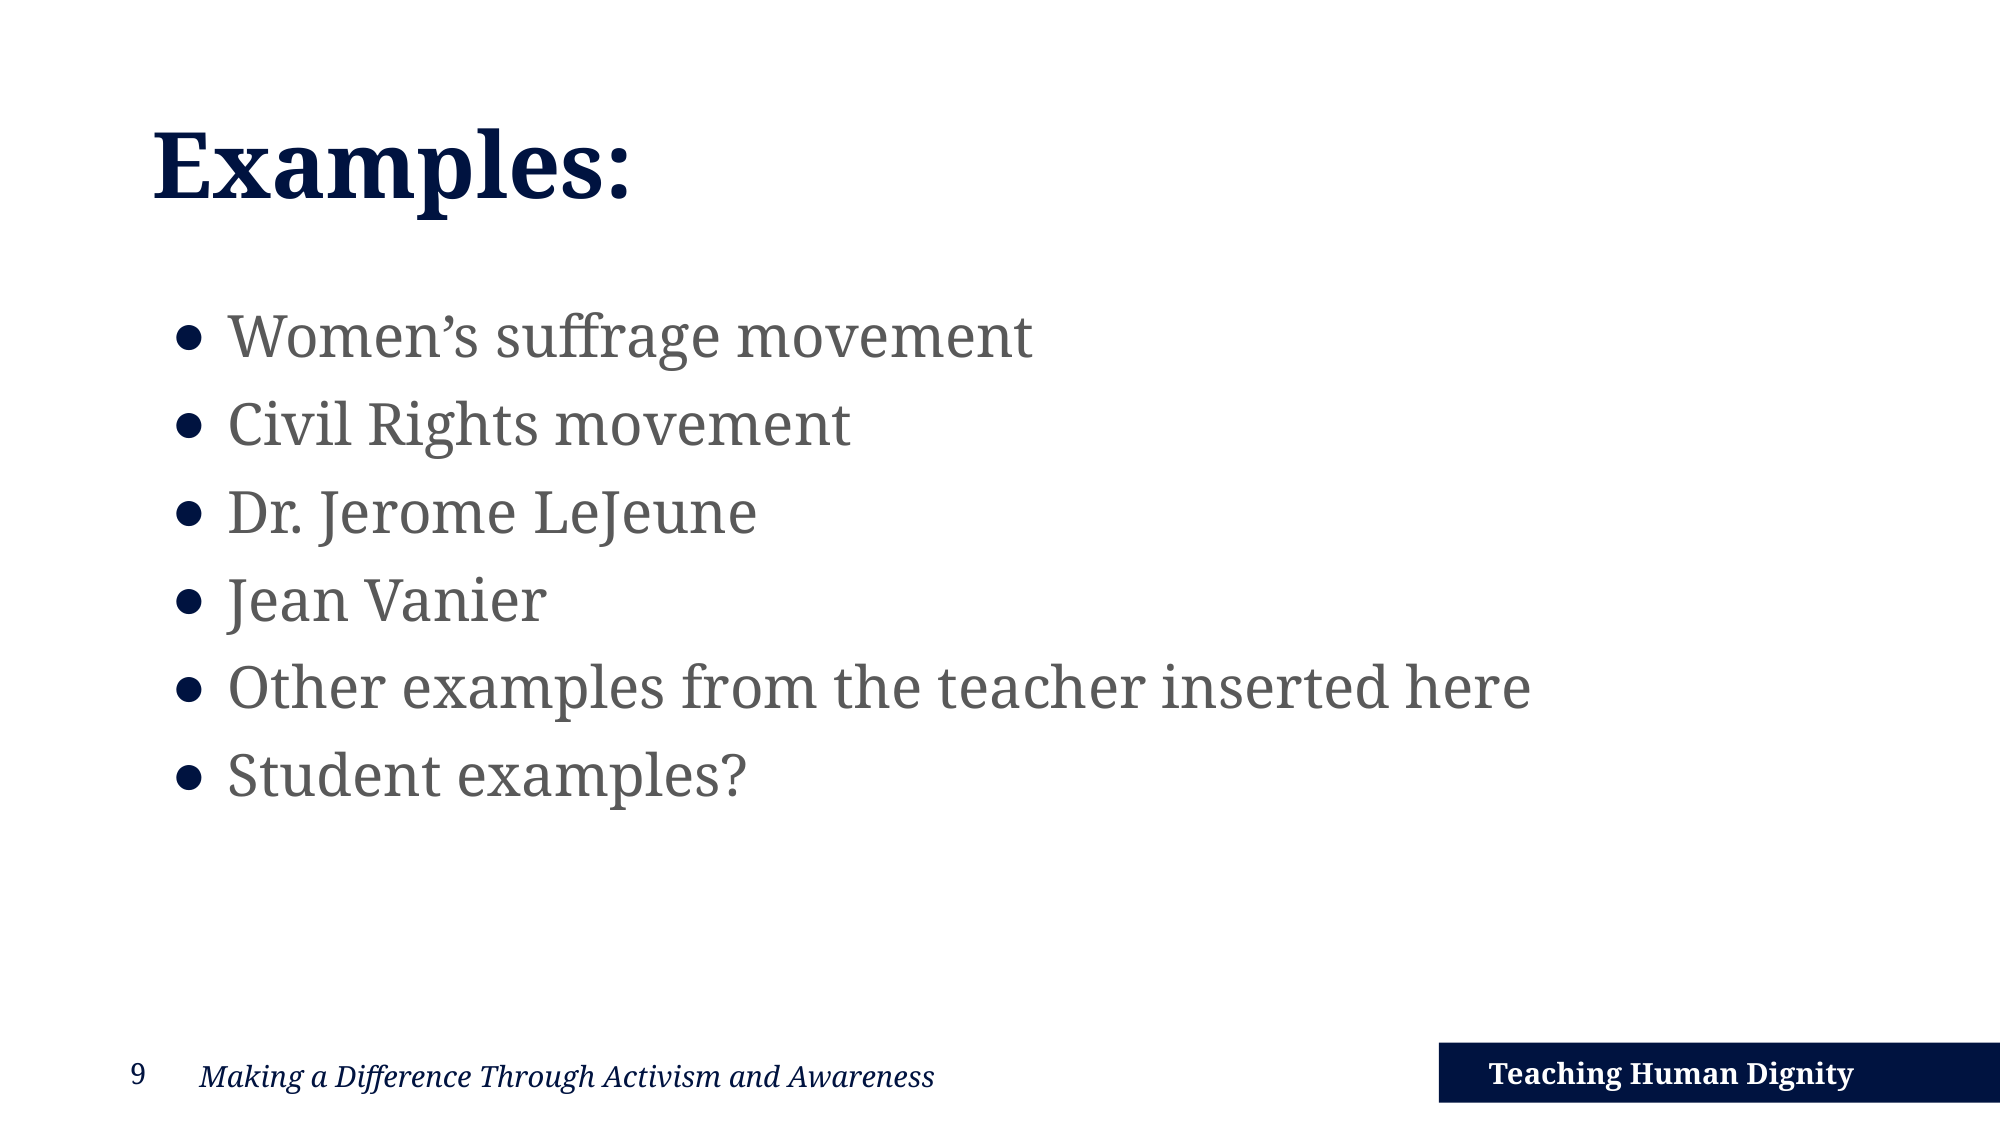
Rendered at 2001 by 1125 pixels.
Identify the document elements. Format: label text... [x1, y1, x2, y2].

list Women’s suffrage movement Civil Rights movement Dr. Jerome LeJeune Jean Vanier Other examples from the teacher inserted here Student examples? [137, 299, 1863, 1014]
slide_number 9 [115, 1047, 184, 1108]
title Examples: [137, 59, 1863, 278]
footer Making a Difference Through Activism and Awareness [184, 1047, 1439, 1108]
